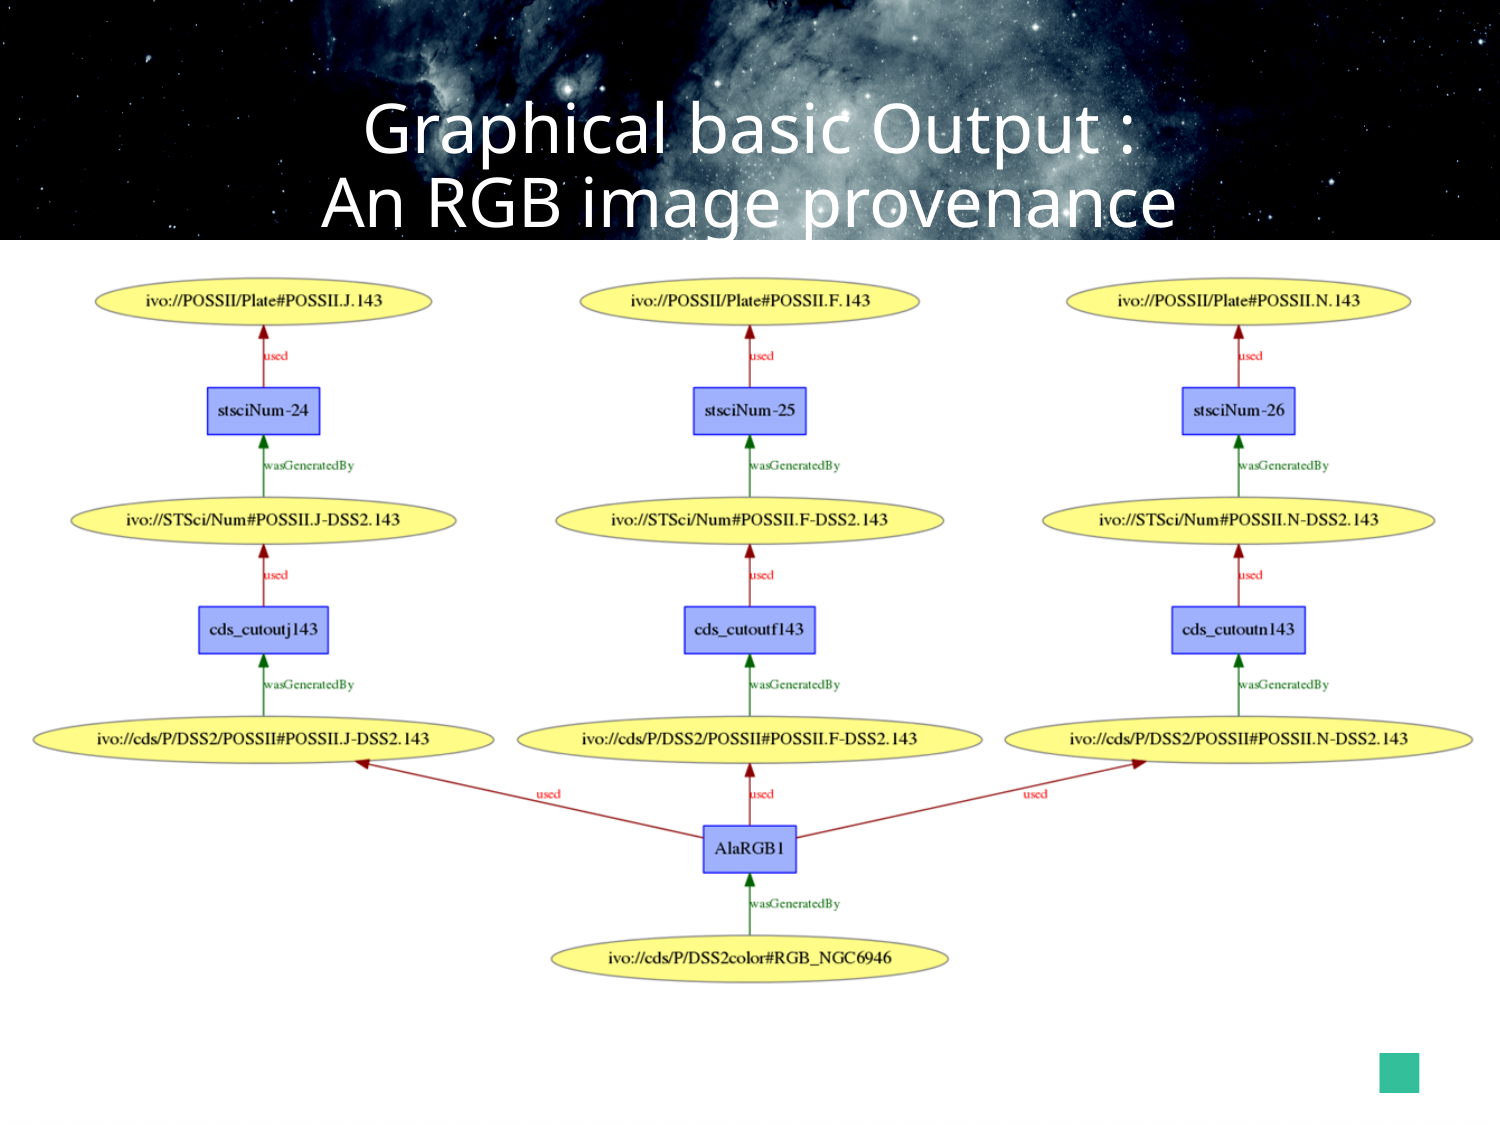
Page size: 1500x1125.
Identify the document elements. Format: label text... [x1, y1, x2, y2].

text_box [444, 269, 1500, 329]
picture [0, 0, 1500, 1125]
text_box Graphical basic Output : An RGB image provenance [103, 59, 1397, 271]
